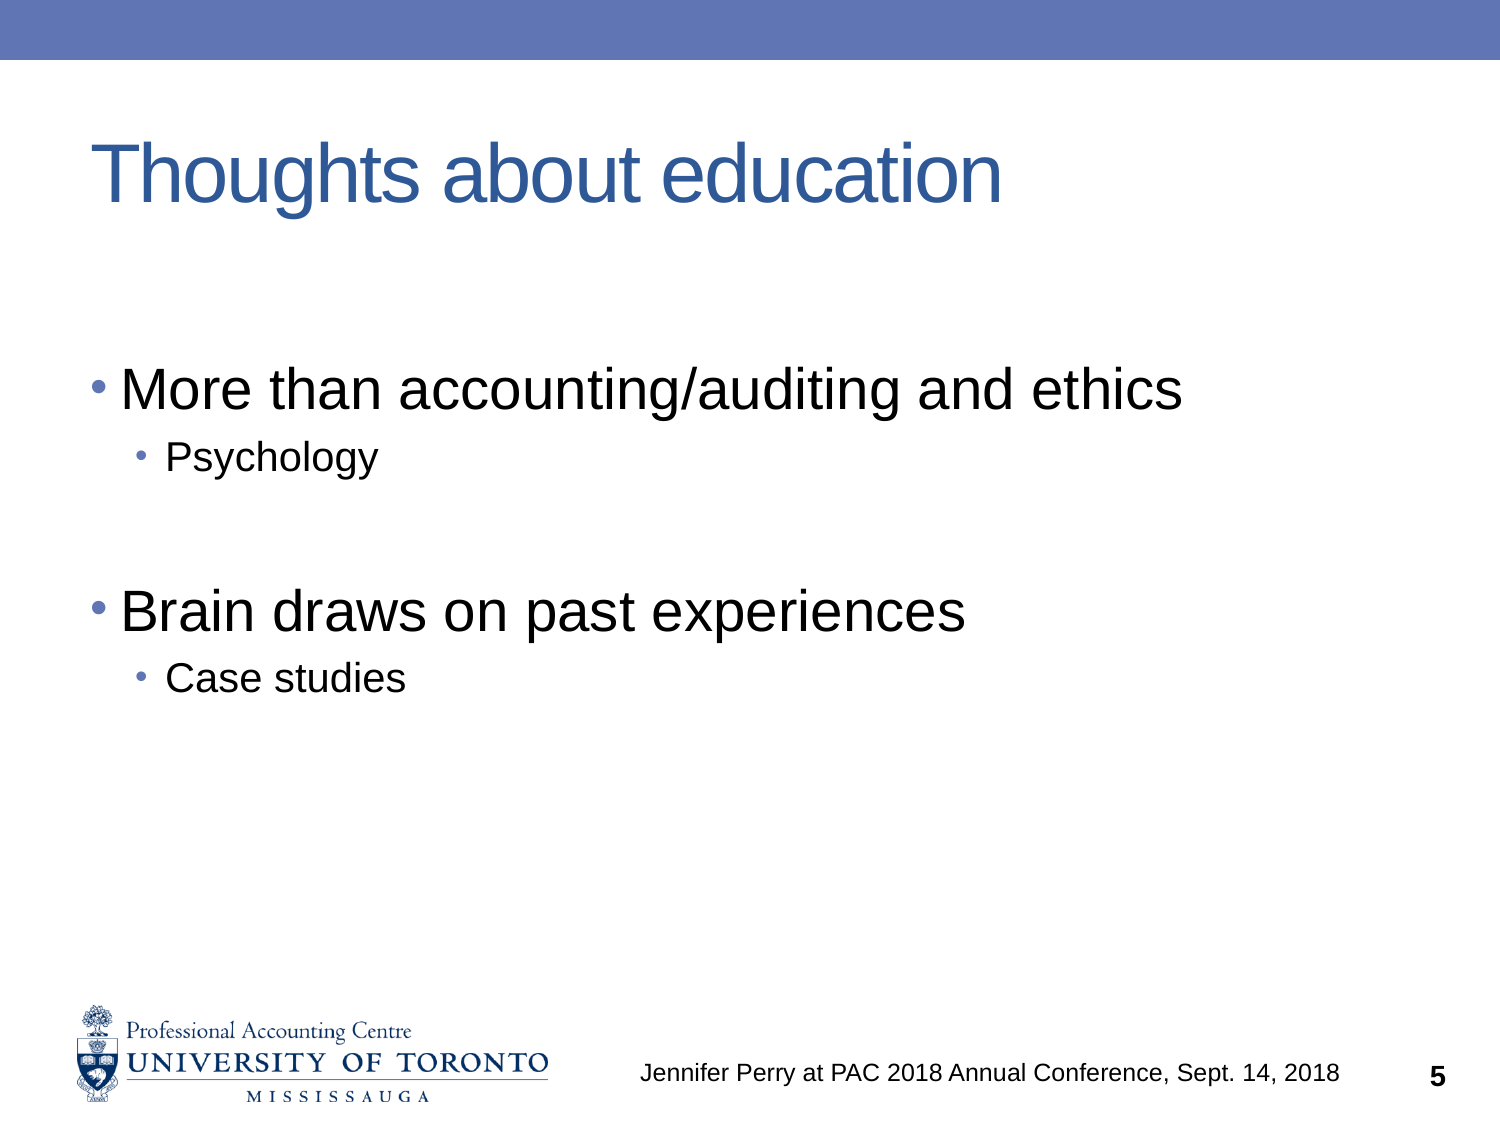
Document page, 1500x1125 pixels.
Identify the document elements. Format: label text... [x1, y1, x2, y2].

footer Jennifer Perry at PAC 2018 Annual Conference, Sept. 14, 2018 [565, 1043, 1417, 1098]
list More than accounting/auditing and ethics Psychology Brain draws on past experiences Case studies [75, 262, 1425, 953]
picture [77, 1005, 548, 1102]
title Thoughts about education [75, 87, 1425, 250]
slide_number 5 [1414, 1047, 1500, 1102]
